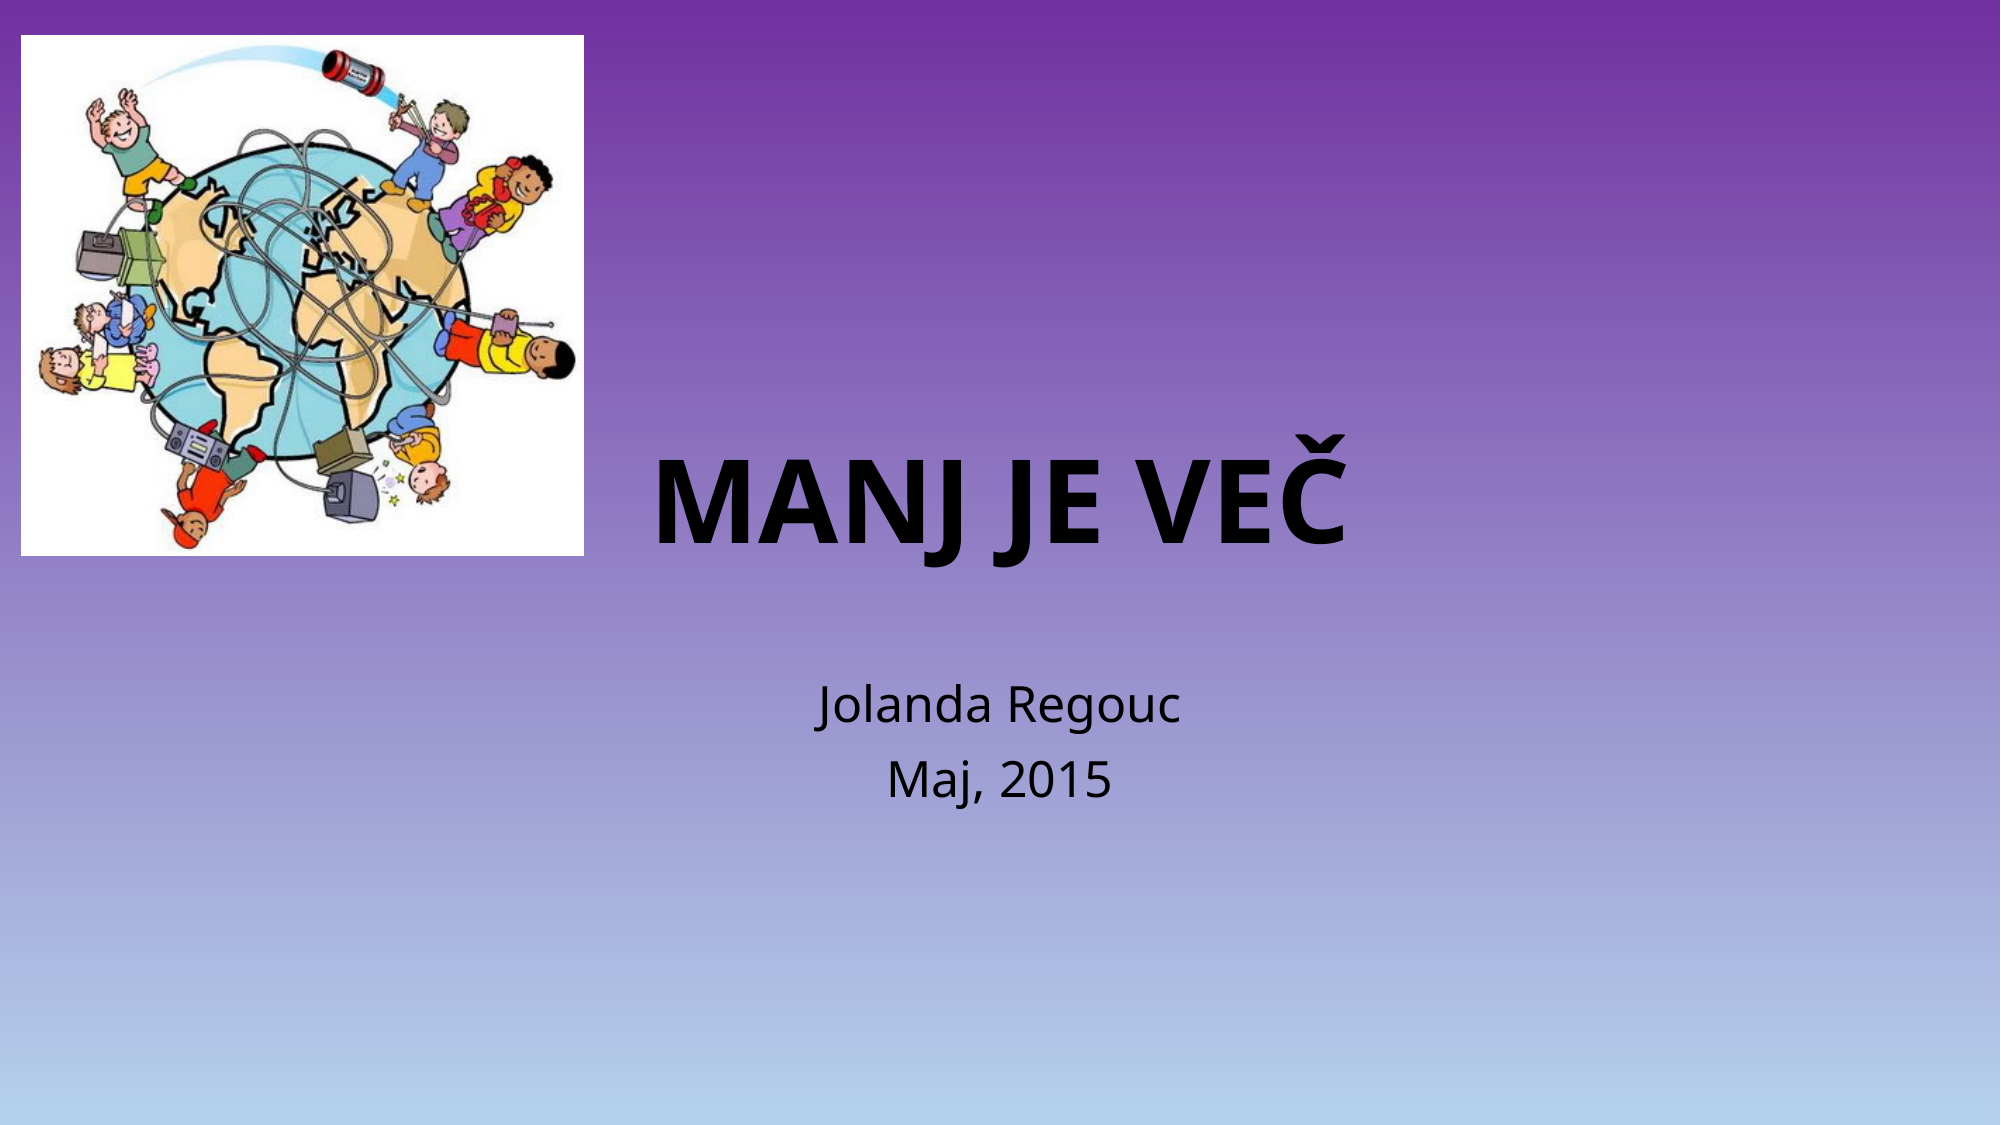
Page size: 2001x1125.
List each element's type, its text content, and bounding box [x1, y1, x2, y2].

title MANJ JE VEČ [249, 184, 1750, 576]
subtitle Jolanda Regouc Maj, 2015 [249, 590, 1750, 863]
picture [21, 35, 584, 556]
